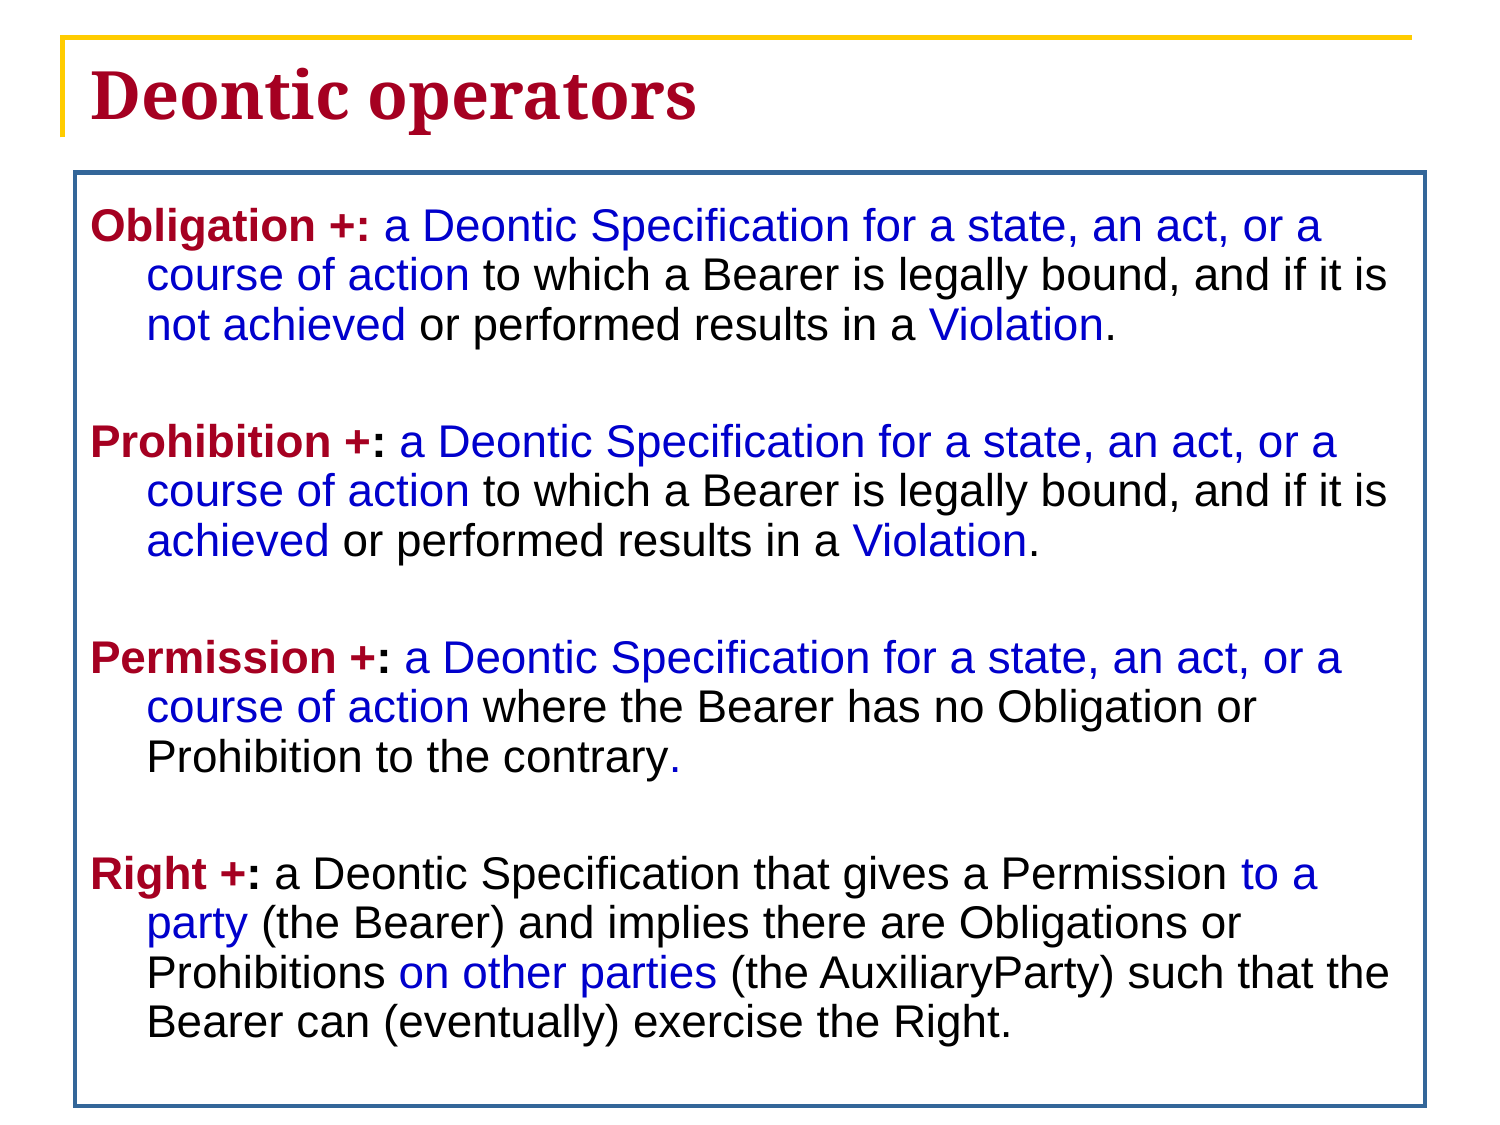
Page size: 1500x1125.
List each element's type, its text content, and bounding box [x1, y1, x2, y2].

list Obligation +: a Deontic Specification for a state, an act, or a course of action to which a Bearer is legally bound, and if it is not achieved or performed results in a Violation. Prohibition +: a Deontic Specification for a state, an act, or a course of action to which a Bearer is legally bound, and if it is achieved or performed results in a Violation. Permission +: a Deontic Specification for a state, an act, or a course of action where the Bearer has no Obligation or Prohibition to the contrary. Right +: a Deontic Specification that gives a Permission to a party (the Bearer) and implies there are Obligations or Prohibitions on other parties (the AuxiliaryParty) such that the Bearer can (eventually) exercise the Right. [75, 172, 1425, 1106]
title Deontic operators [75, 45, 1425, 172]
